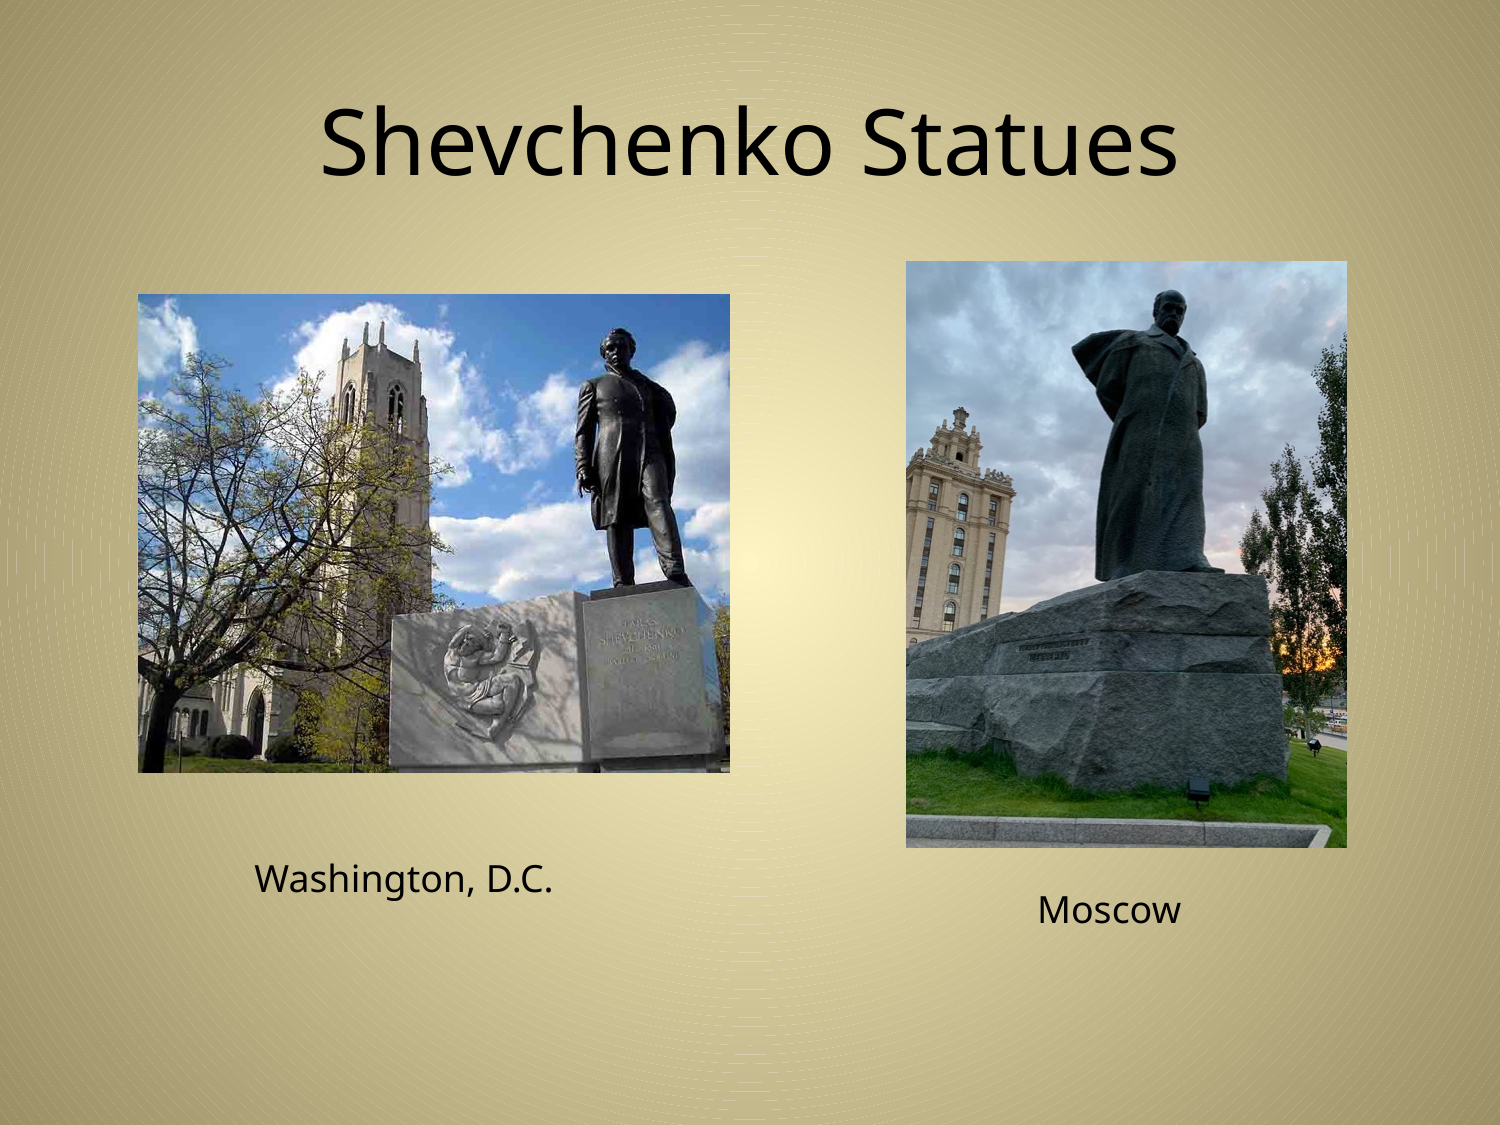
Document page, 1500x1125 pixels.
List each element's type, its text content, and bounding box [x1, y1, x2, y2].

picture [906, 261, 1347, 849]
text_box Washington, D.C. [130, 847, 679, 908]
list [0, 294, 870, 773]
title Shevchenko Statues [75, 45, 1425, 233]
text_box Moscow [793, 878, 1425, 938]
